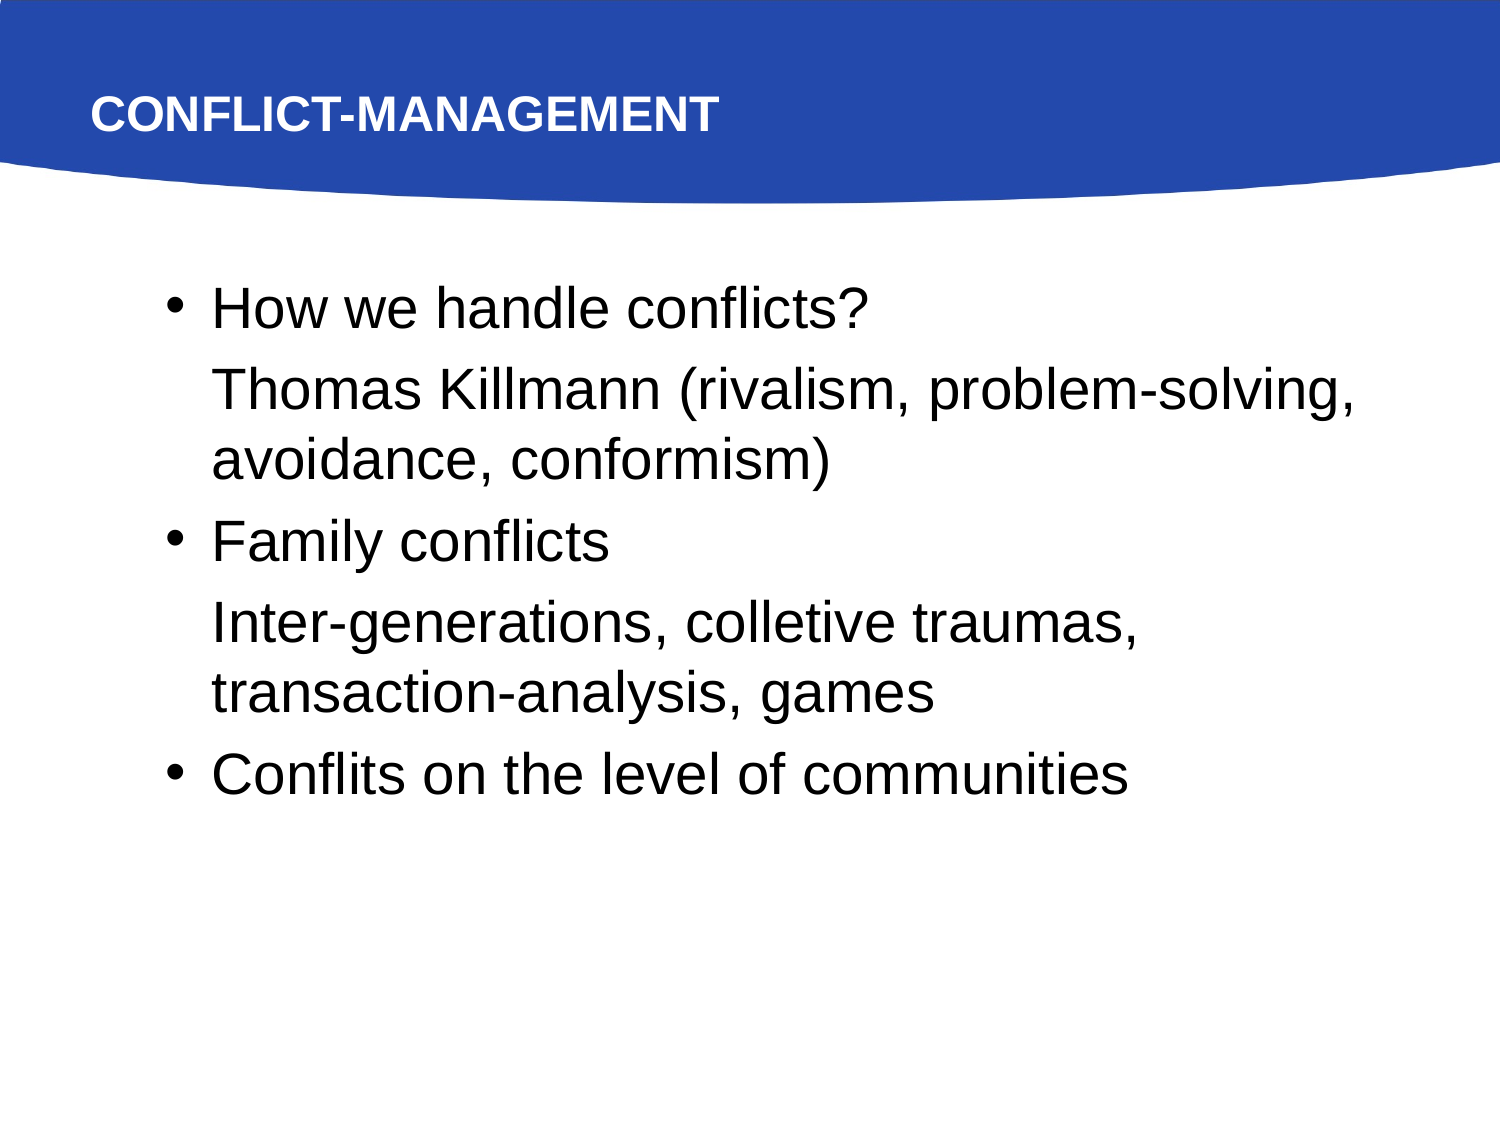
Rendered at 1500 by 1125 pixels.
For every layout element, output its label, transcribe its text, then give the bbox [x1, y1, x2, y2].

picture [0, 0, 1500, 1125]
title Conflict-management [75, 35, 846, 189]
list How we handle conflicts? Thomas Killmann (rivalism, problem-solving, avoidance, conformism) Family conflicts Inter-generations, colletive traumas, transaction-analysis, games Conflits on the level of communities [75, 262, 1425, 1005]
